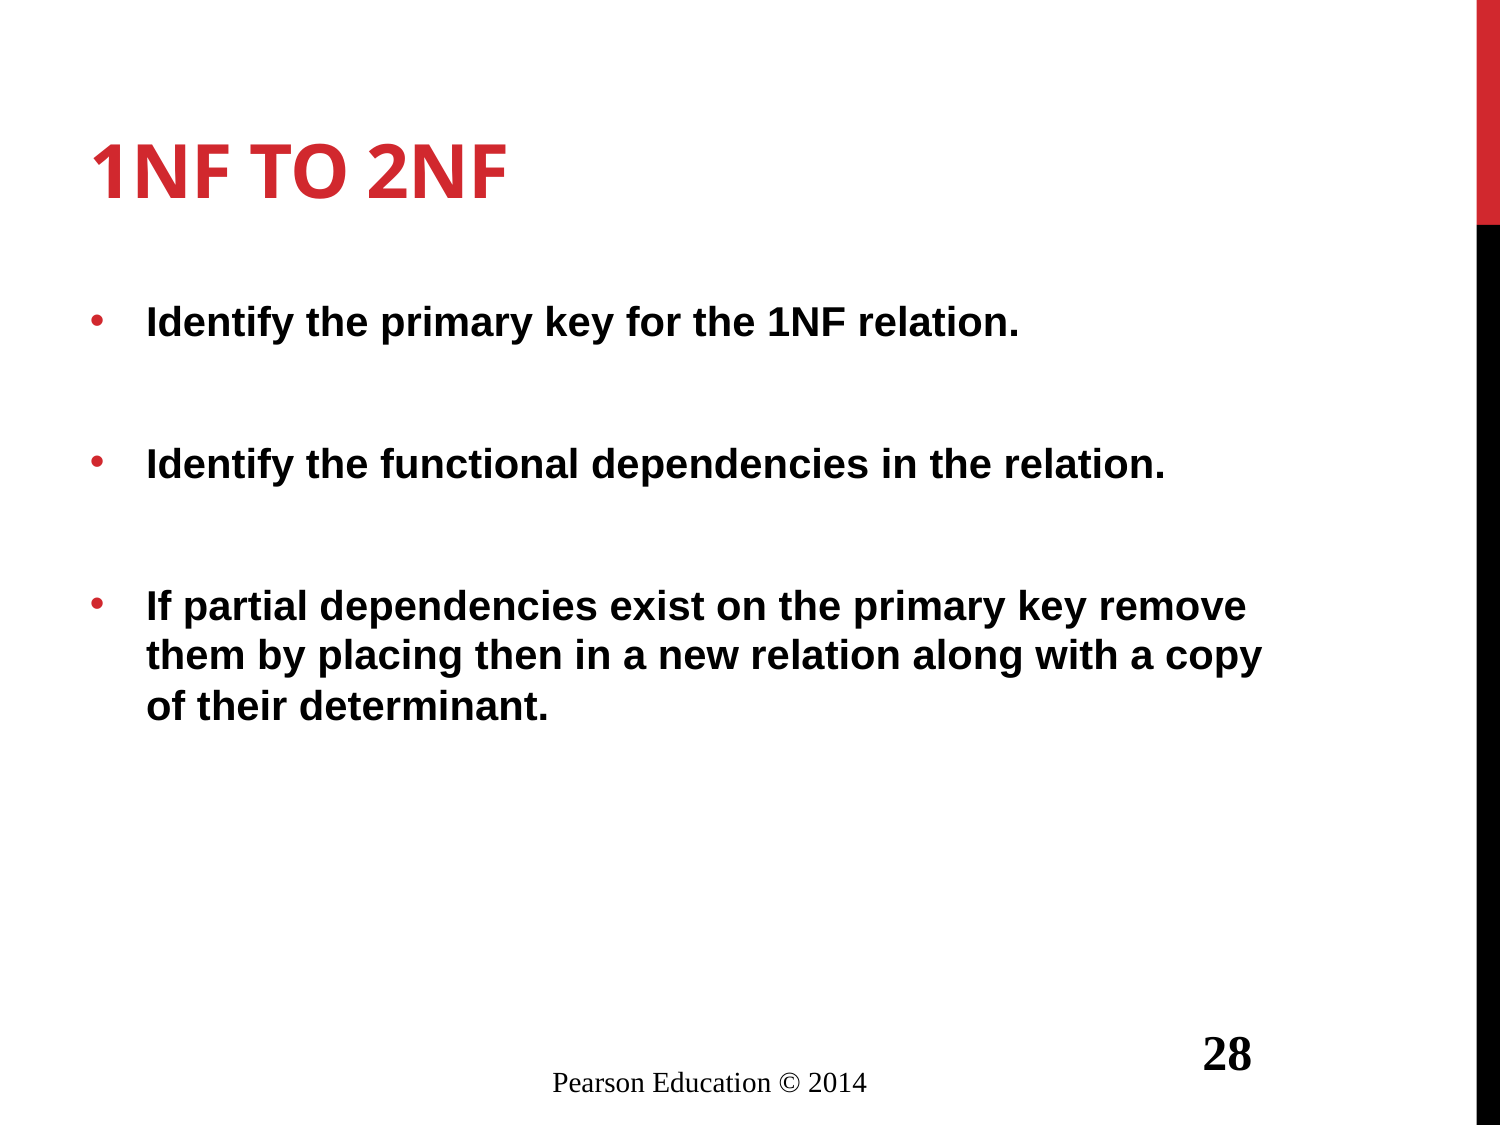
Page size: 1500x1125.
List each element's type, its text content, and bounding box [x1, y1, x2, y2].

slide_number 28 [1187, 1012, 1500, 1088]
text_box Pearson Education © 2014 [537, 1055, 939, 1106]
title 1NF to 2NF [75, 0, 1025, 221]
list Identify the primary key for the 1NF relation. Identify the functional dependencies in the relation. If partial dependencies exist on the primary key remove them by placing then in a new relation along with a copy of their determinant. [75, 287, 1325, 1005]
